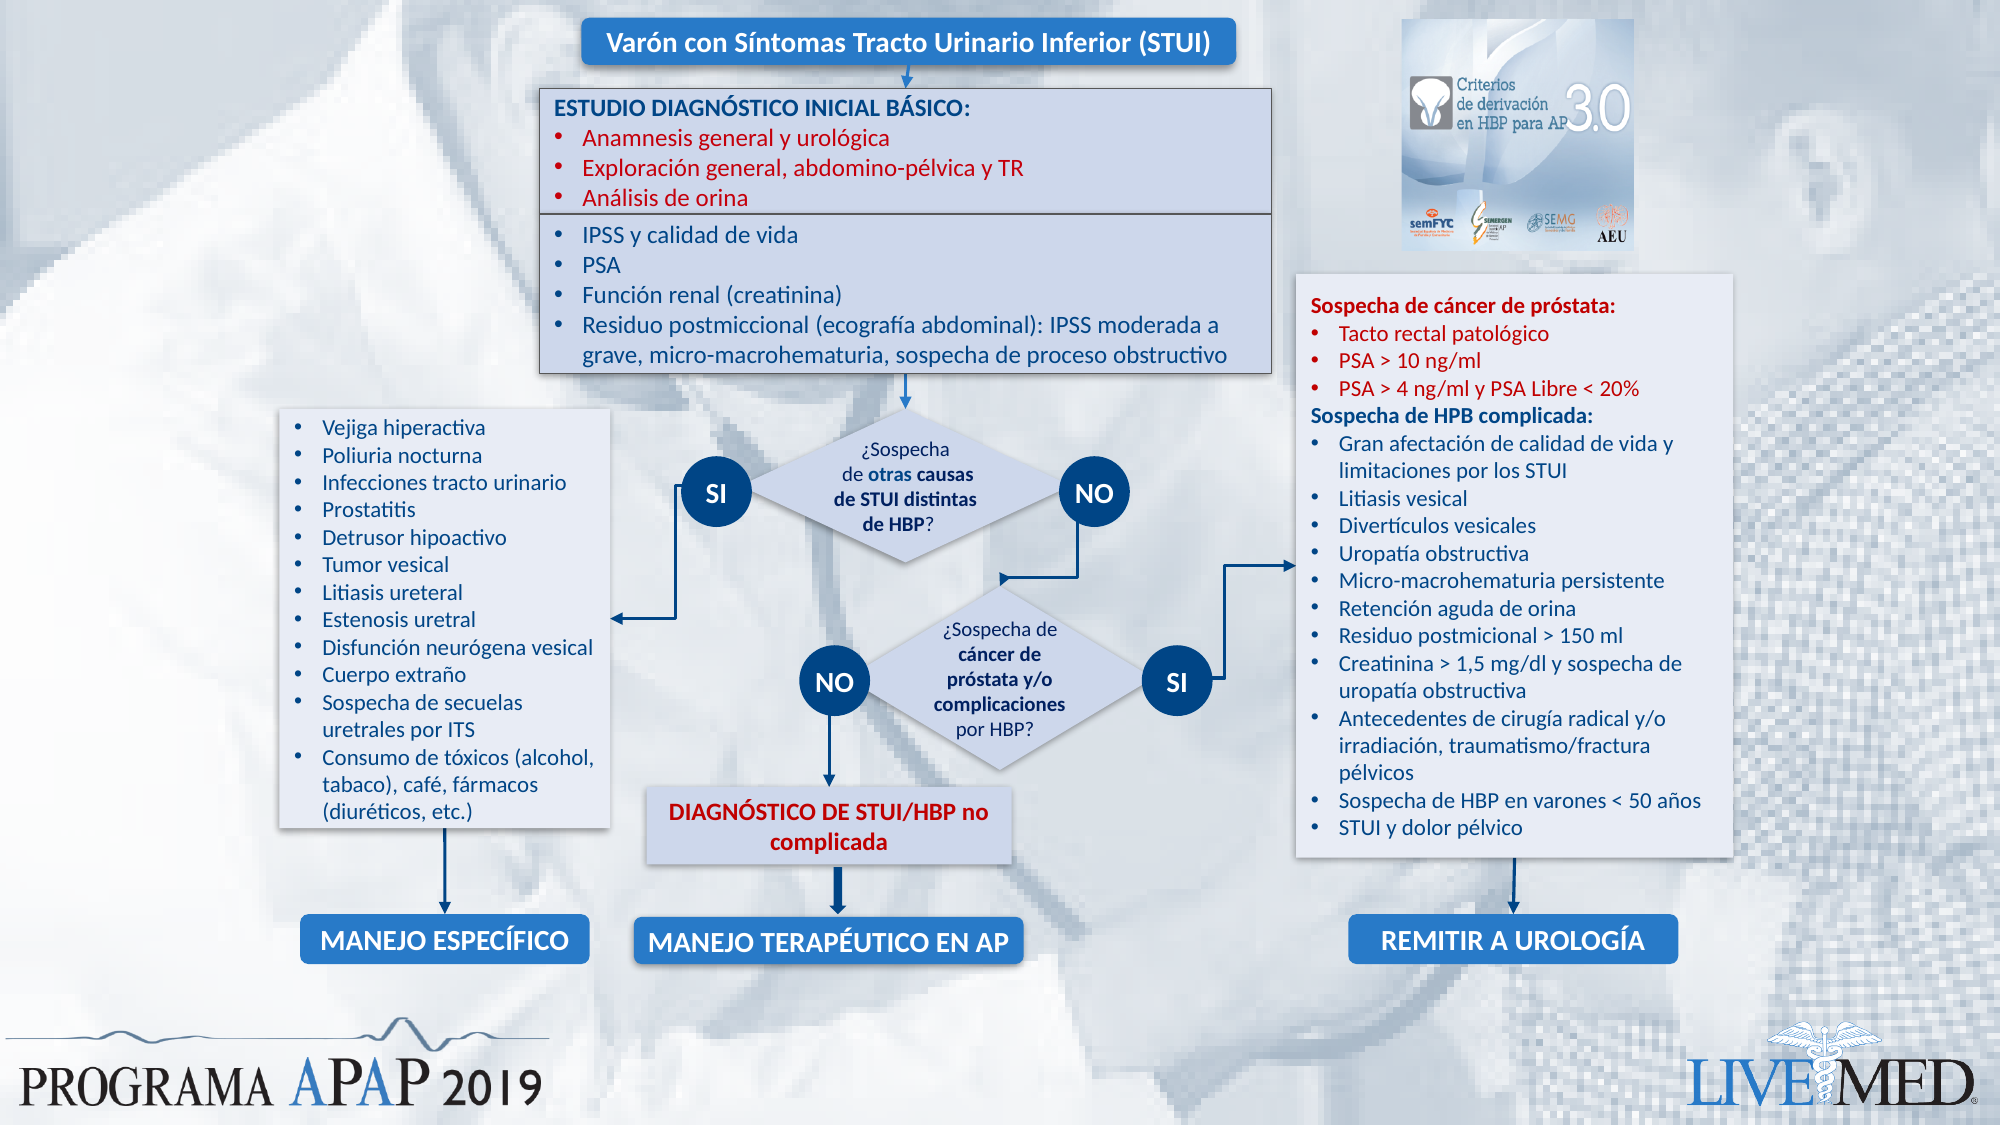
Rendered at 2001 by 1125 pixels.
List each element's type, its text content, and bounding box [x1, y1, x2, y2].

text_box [609, 485, 741, 619]
text_box MANEJO ESPECÍFICO [297, 912, 592, 967]
text_box ¿Sospecha de otras causas de STUI distintas de HBP? [752, 410, 1059, 564]
picture [1687, 1021, 1978, 1106]
text_box DIAGNÓSTICO DE STUI/HBP no complicada [646, 786, 1012, 865]
text_box ¿Sospecha de cáncer de próstata y/o complicaciones por HBP? [869, 588, 1141, 771]
text_box ESTUDIO DIAGNÓSTICO INICIAL BÁSICO: Anamnesis general y urológica Exploración general, abdomino-pélvica y TR Análisis de orina [539, 88, 1272, 212]
text_box SI [1139, 657, 1215, 719]
text_box REMITIR A UROLOGÍA [1346, 912, 1681, 967]
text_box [1153, 565, 1297, 679]
picture [19, 1057, 541, 1106]
text_box MANEJO TERAPÉUTICO EN AP [633, 916, 1025, 965]
text_box IPSS y calidad de vida PSA Función renal (creatinina) Residuo postmiccional (ecografía abdominal): IPSS moderada a grave, micro-macrohematuria, sospecha de proceso obstructivo [539, 213, 1272, 374]
text_box Varón con Síntomas Tracto Urinario Inferior (STUI) [579, 15, 1239, 67]
text_box Vejiga hiperactiva Poliuria nocturna Infecciones tracto urinario Prostatitis Detrusor hipoactivo Tumor vesical Litiasis ureteral Estenosis uretral Disfunción neurógena vesical Cuerpo extraño Sospecha de secuelas uretrales por ITS Consumo de tóxicos (alcohol, tabaco), café, fármacos (diuréticos, etc.) [279, 408, 611, 829]
text_box NO [797, 643, 873, 717]
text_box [828, 677, 847, 788]
text_box [827, 864, 849, 917]
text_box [999, 485, 1072, 587]
picture [1401, 18, 1635, 251]
text_box NO [1057, 454, 1132, 530]
text_box Sospecha de cáncer de próstata: Tacto rectal patológico PSA > 10 ng/ml PSA > 4 ng/ml y PSA Libre < 20% Sospecha de HPB complicada: Gran afectación de calidad de vida y limitaciones por los STUI Litiasis vesical Divertículos vesicales Uropatía obstructiva Micro-macrohematuria persistente Retención aguda de orina Residuo postmicional > 150 ml Creatinina > 1,5 mg/dl y sospecha de uropatía obstructiva Antecedentes de cirugía radical y/o irradiación, traumatismo/fractura pélvicos Sospecha de HBP en varones < 50 años STUI y dolor pélvico [1295, 273, 1734, 858]
text_box SI [679, 454, 754, 515]
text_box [905, 64, 910, 89]
